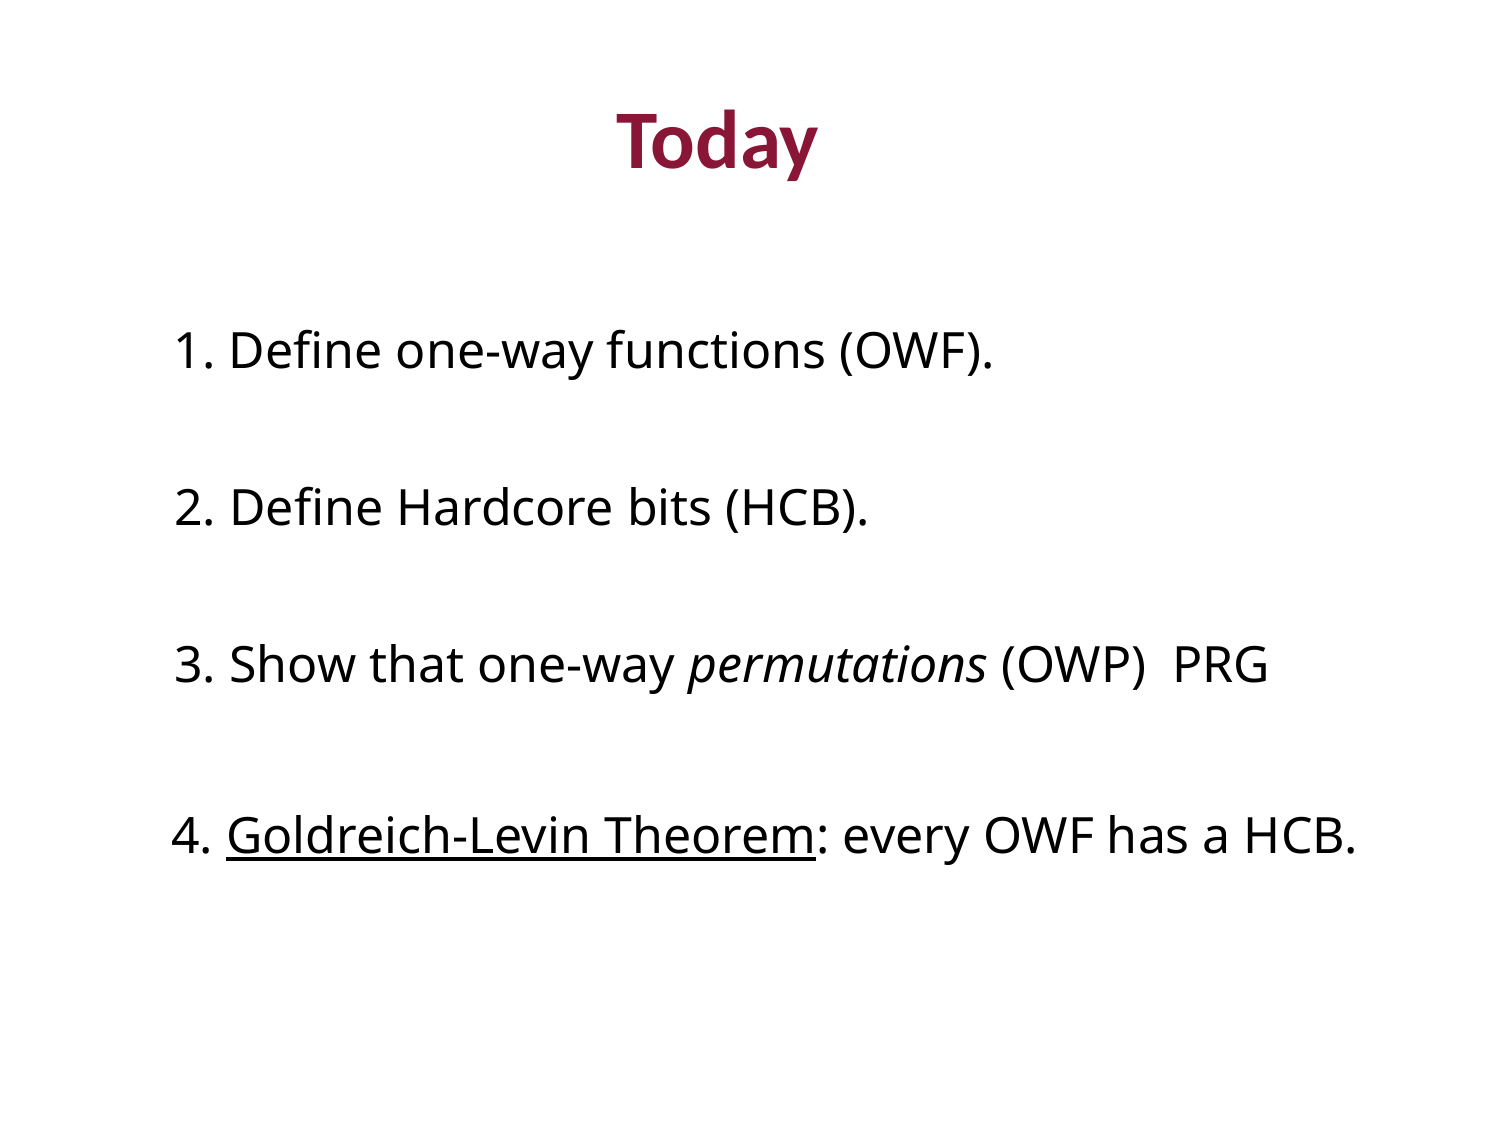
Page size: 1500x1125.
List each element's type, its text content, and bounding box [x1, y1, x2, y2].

text_box 1. Define one-way functions (OWF). [158, 278, 1500, 418]
text_box 4. Goldreich-Levin Theorem: every OWF has a HCB. [155, 764, 1500, 903]
text_box 2. Define Hardcore bits (HCB). [159, 435, 1500, 575]
text_box Today [3, 78, 1433, 208]
